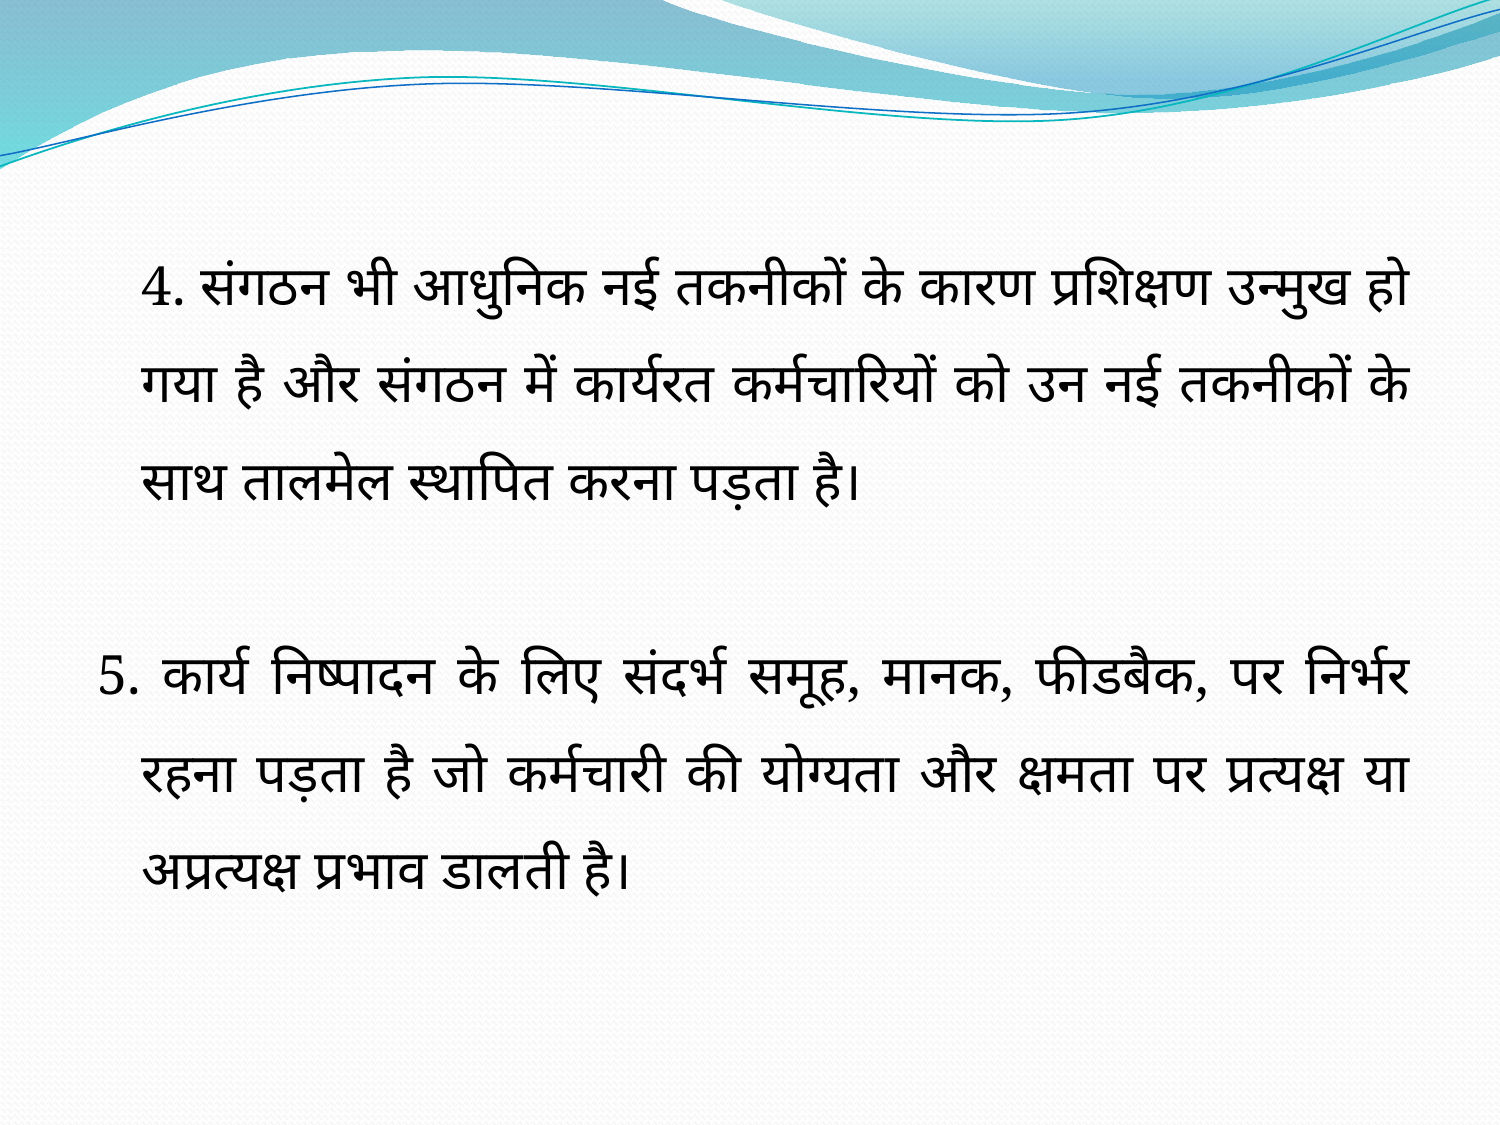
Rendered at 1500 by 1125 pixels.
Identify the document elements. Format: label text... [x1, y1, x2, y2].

list 4. संगठन भी आधुनिक नई तकनीकों के कारण प्रशिक्षण उन्मुख हो गया है और संगठन में कार्यरत कर्मचारियों को उन नई तकनीकों के साथ तालमेल स्थापित करना पड़ता है। 5. कार्य निष्पादन के लिए संदर्भ समूह, मानक, फीडबैक, पर निर्भर रहना पड़ता है जो कर्मचारी की योग्यता और क्षमता पर प्रत्यक्ष या अप्रत्यक्ष प्रभाव डालती है। [82, 210, 1425, 1008]
